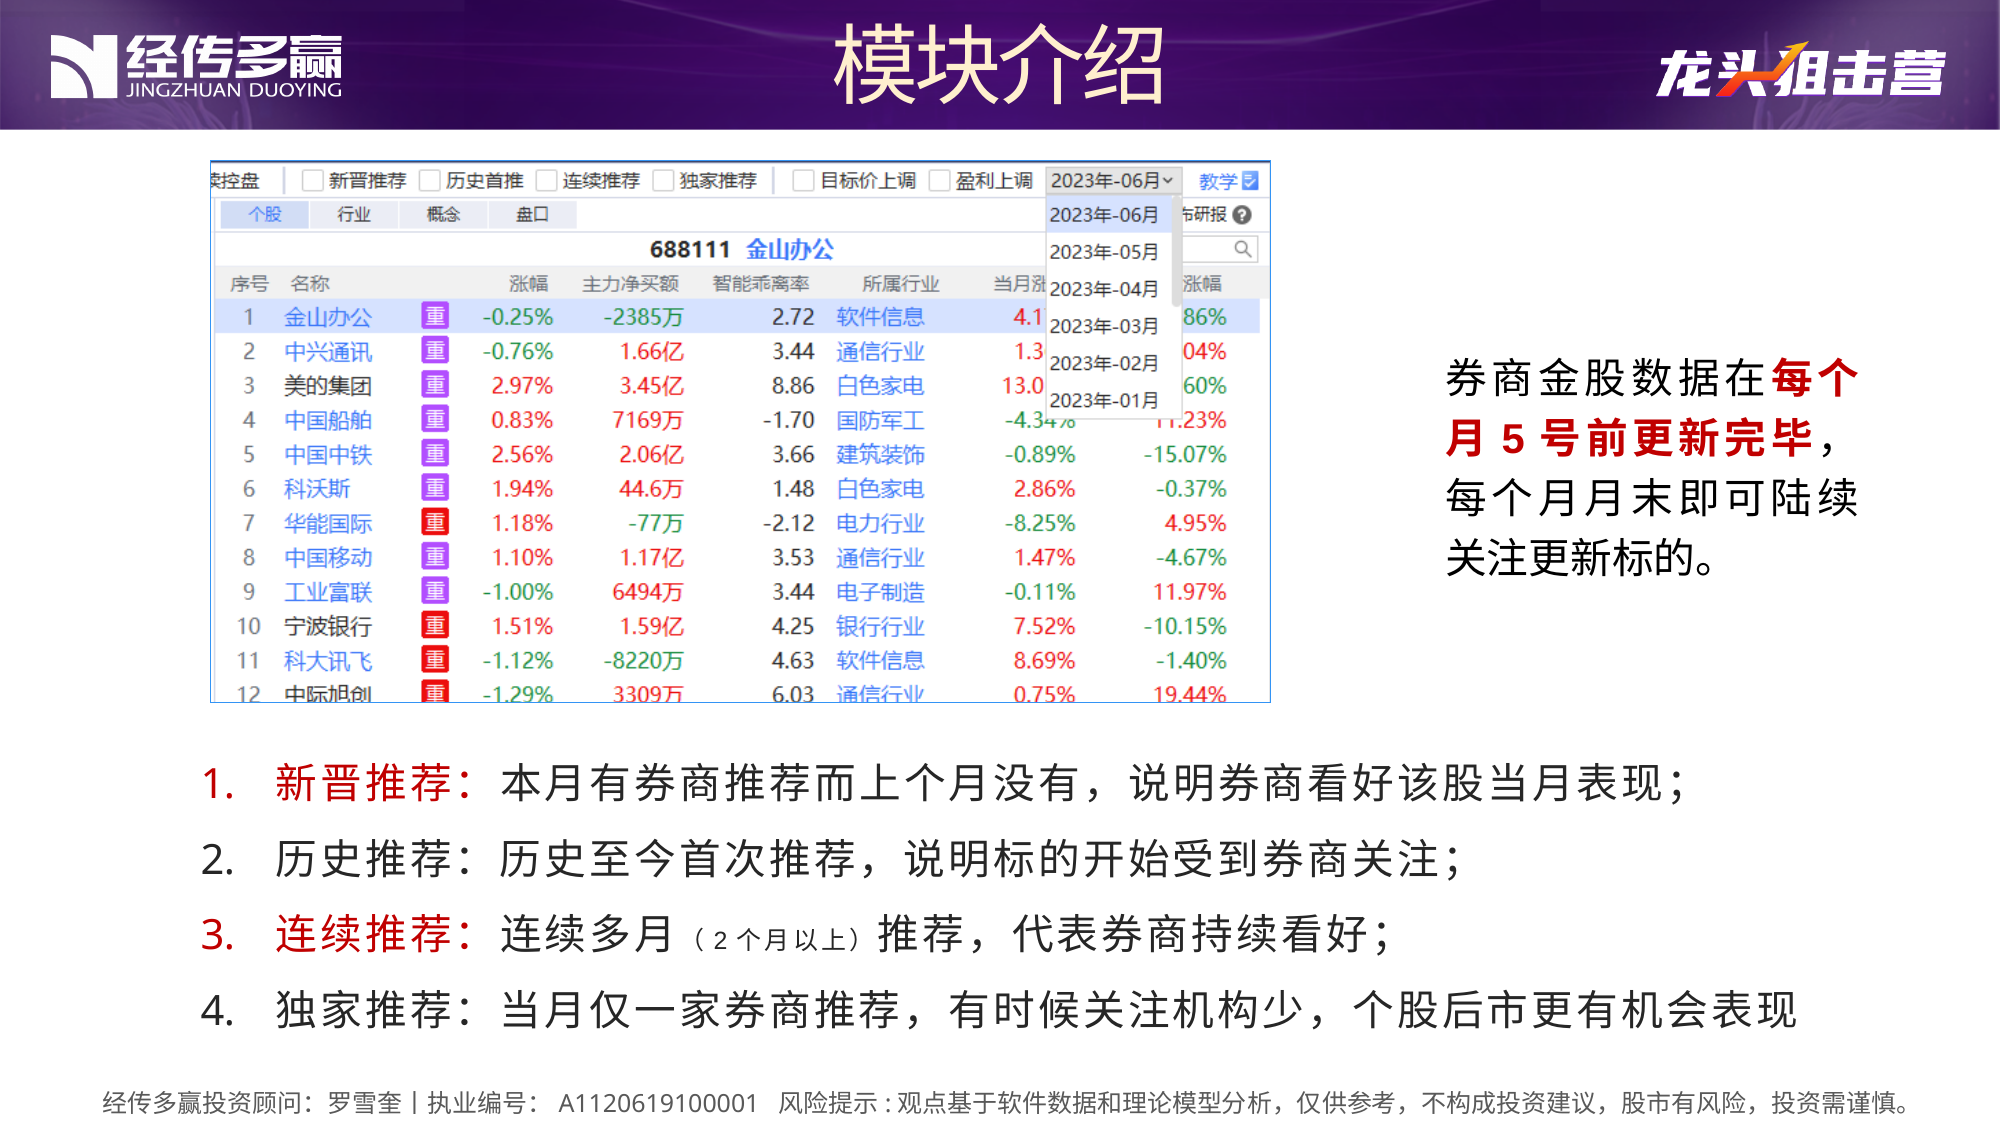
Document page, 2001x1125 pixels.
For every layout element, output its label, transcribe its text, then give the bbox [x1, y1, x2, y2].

picture [210, 160, 1271, 703]
picture [0, 0, 2000, 129]
list 模块介绍 [569, 11, 1431, 114]
text_box 券商金股数据在每个月5号前更新完毕，每个月月末即可陆续关注更新标的。 [1430, 334, 1875, 590]
list 新晋推荐：本月有券商推荐而上个月没有，说明券商看好该股当月表现； 历史推荐：历史至今首次推荐，说明标的开始受到券商关注； 连续推荐：连续多月（2个月以上）推荐，代表券商持续看好； 独家推荐：当月仅一家券商推荐，有时候关注机构少，个股后市更有机会表现 [185, 734, 1815, 1046]
